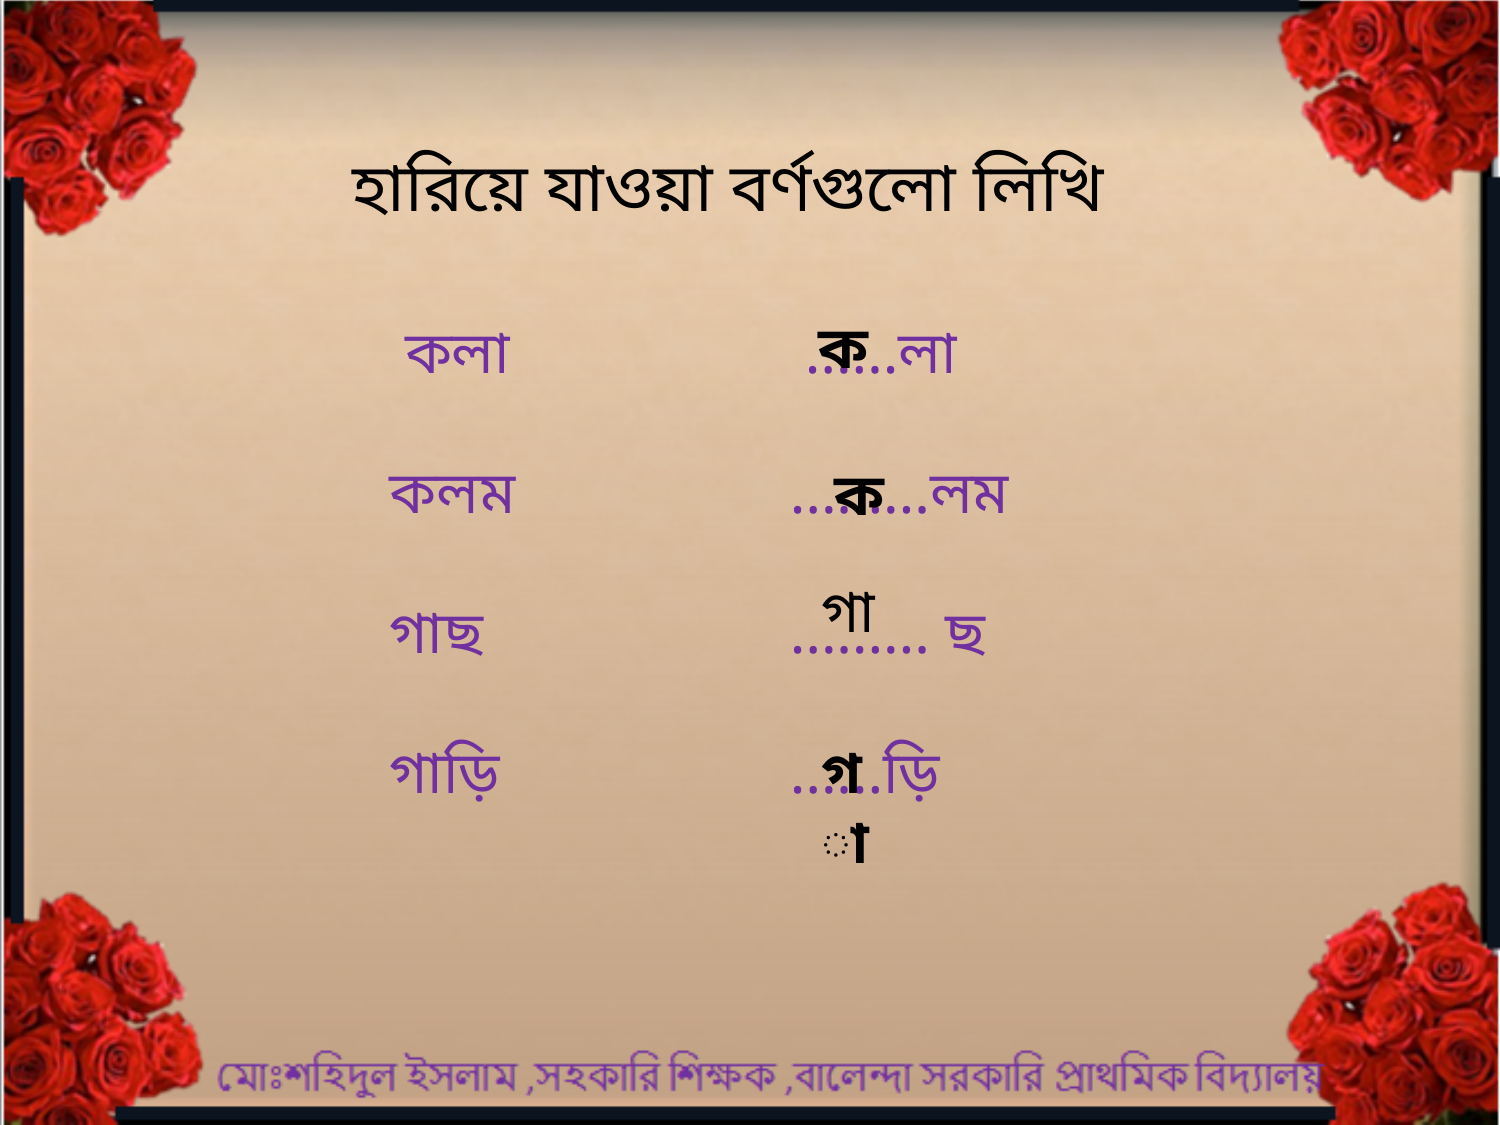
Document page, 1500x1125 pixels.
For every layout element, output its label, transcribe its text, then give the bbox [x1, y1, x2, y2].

text_box হারিয়ে যাওয়া বর্ণগুলো লিখি [337, 137, 1138, 233]
text_box গা [806, 566, 890, 652]
text_box গা [806, 727, 888, 882]
text_box ক [804, 303, 884, 388]
text_box ক [820, 449, 908, 535]
text_box ……লা ………লম ……… ছ ……ড়ি [774, 307, 1175, 883]
text_box কলা কলম গাছ গাড়ি [375, 308, 638, 813]
picture [0, 0, 1500, 1125]
